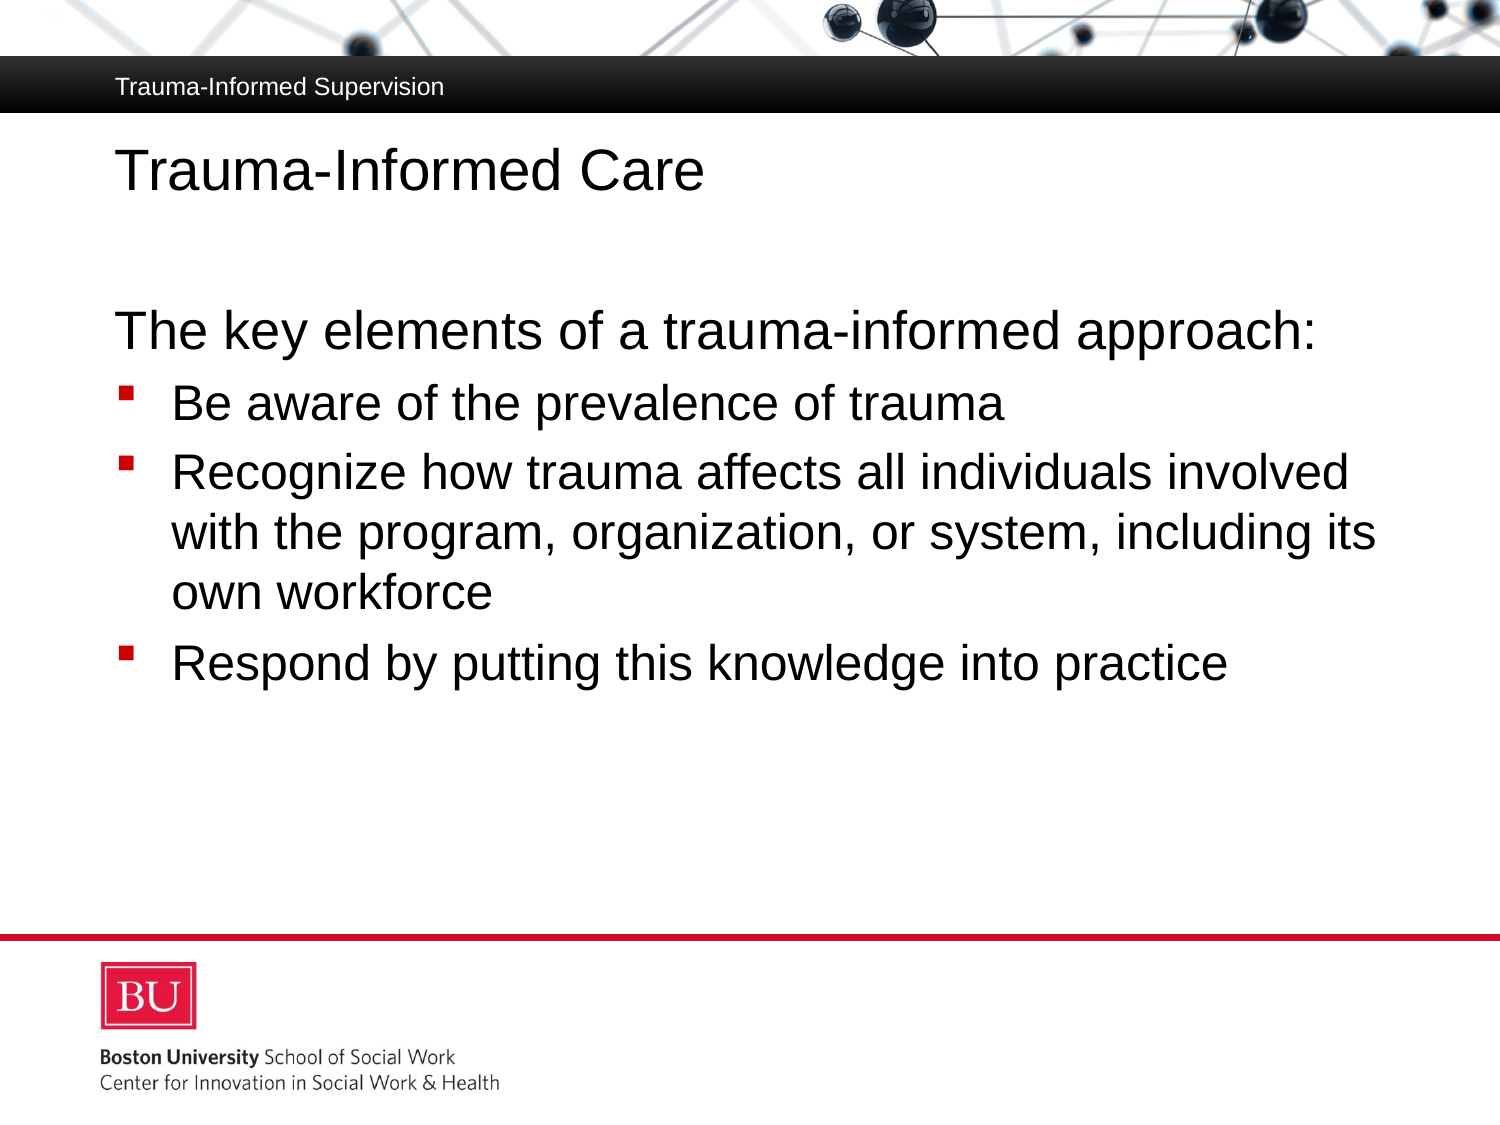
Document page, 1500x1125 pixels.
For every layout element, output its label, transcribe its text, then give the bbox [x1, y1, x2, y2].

list The key elements of a trauma-informed approach: Be aware of the prevalence of trauma Recognize how trauma affects all individuals involved with the program, organization, or system, including its own workforce Respond by putting this knowledge into practice [99, 287, 1400, 925]
title Trauma-Informed Care [99, 125, 1400, 238]
footer Trauma-Informed Supervision [99, 62, 938, 113]
picture [99, 962, 500, 1095]
picture [0, 0, 1500, 56]
